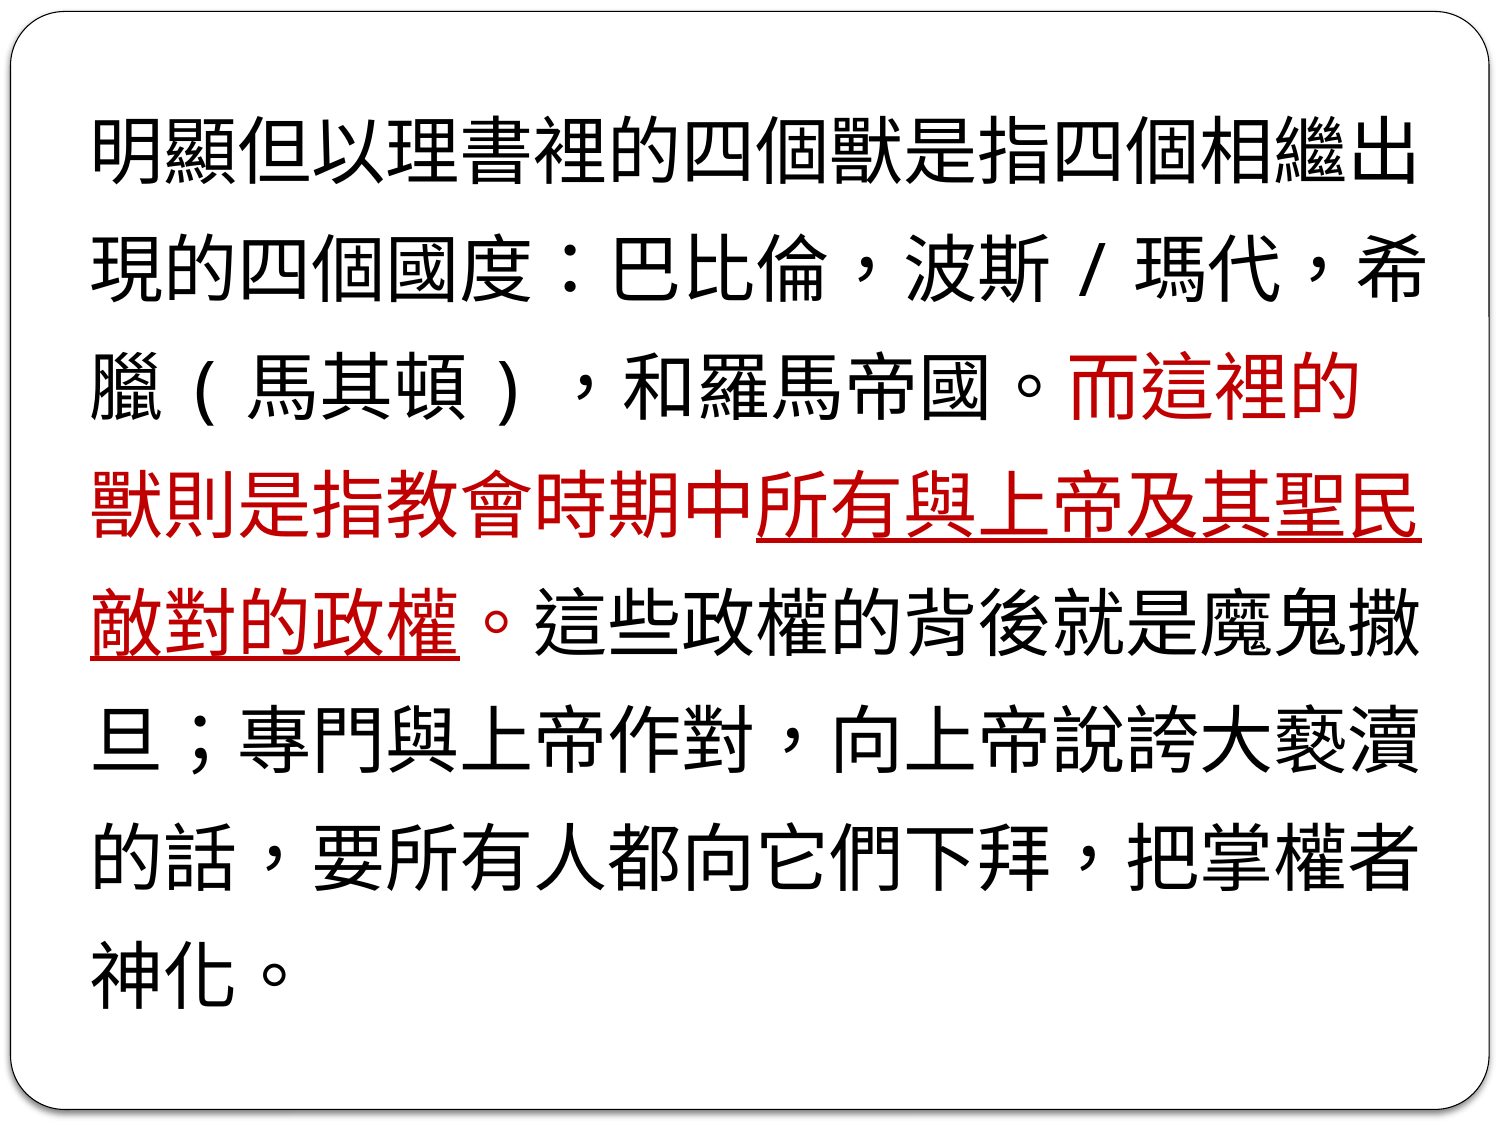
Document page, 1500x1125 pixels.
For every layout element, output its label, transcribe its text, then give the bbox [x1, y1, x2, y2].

list 明顯但以理書裡的四個獸是指四個相繼出現的四個國度：巴比倫，波斯/瑪代，希臘(馬其頓)，和羅馬帝國。而這裡的獸則是指教會時期中所有與上帝及其聖民敵對的政權。這些政權的背後就是魔鬼撒旦；專門與上帝作對，向上帝說誇大褻瀆的話，要所有人都向它們下拜，把掌權者神化。 [75, 74, 1445, 1050]
